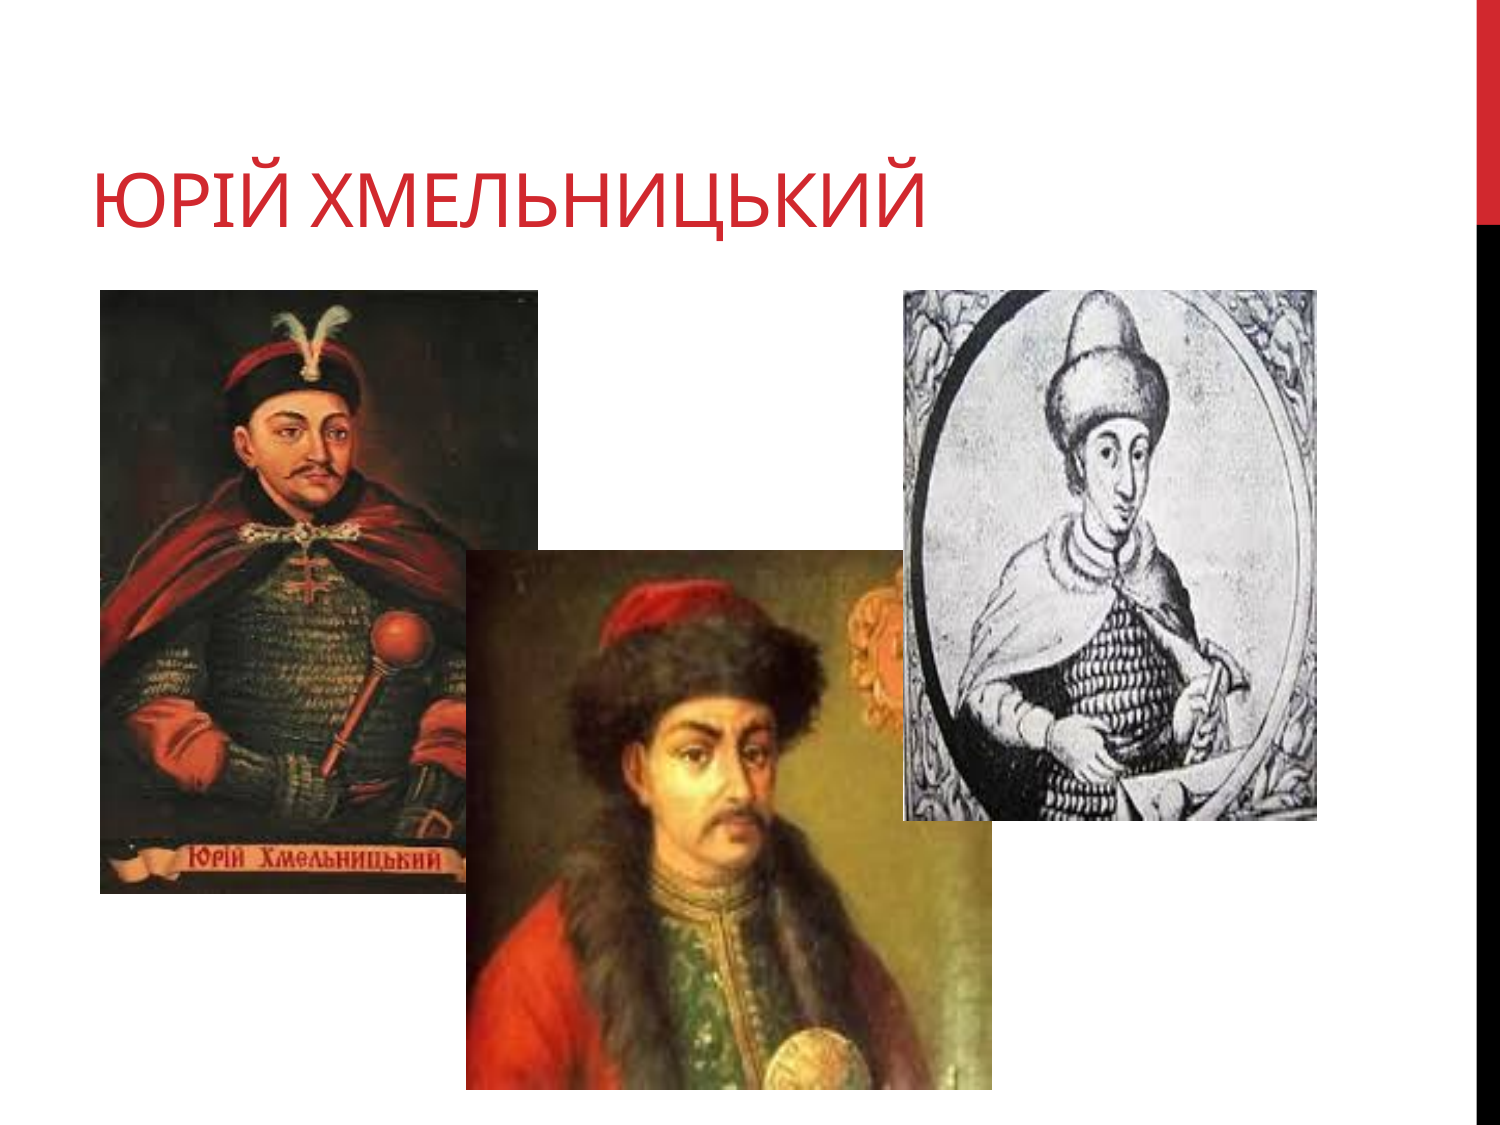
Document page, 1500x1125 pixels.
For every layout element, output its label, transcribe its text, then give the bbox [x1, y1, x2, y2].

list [99, 290, 538, 894]
picture [465, 290, 1318, 1091]
title Юрій Хмельницький [75, 25, 1025, 250]
